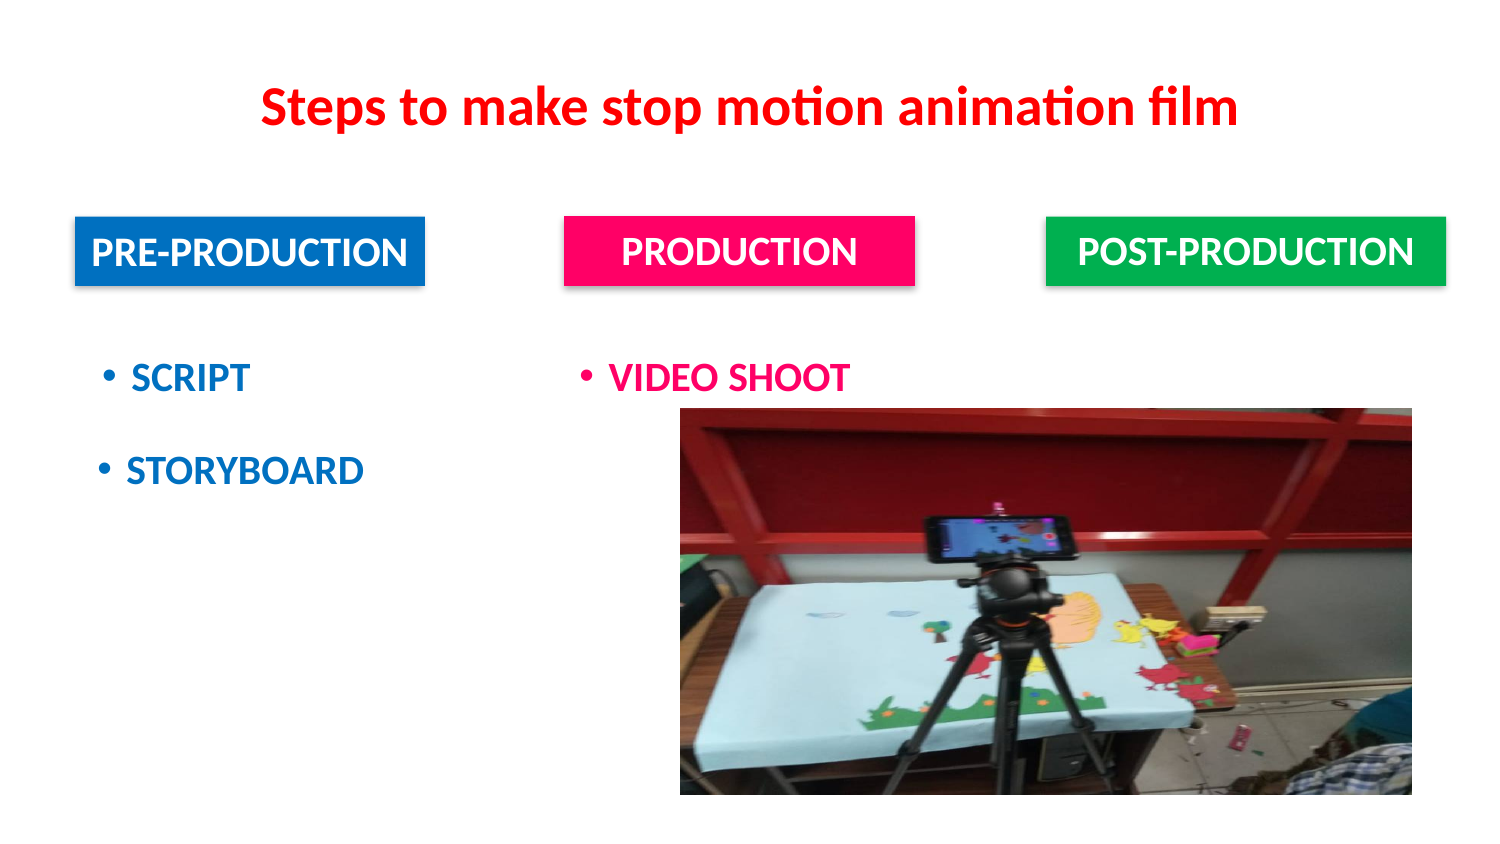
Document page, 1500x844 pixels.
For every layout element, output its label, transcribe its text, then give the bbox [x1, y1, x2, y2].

picture [679, 407, 1413, 796]
text_box PRODUCTION [564, 216, 915, 286]
text_box SCRIPT [87, 342, 365, 408]
text_box VIDEO SHOOT [564, 342, 898, 408]
list PRE-PRODUCTION [75, 216, 425, 286]
text_box POST-PRODUCTION [1046, 216, 1447, 286]
title Steps to make stop motion animation film [75, 32, 1425, 173]
text_box STORYBOARD [82, 435, 416, 501]
